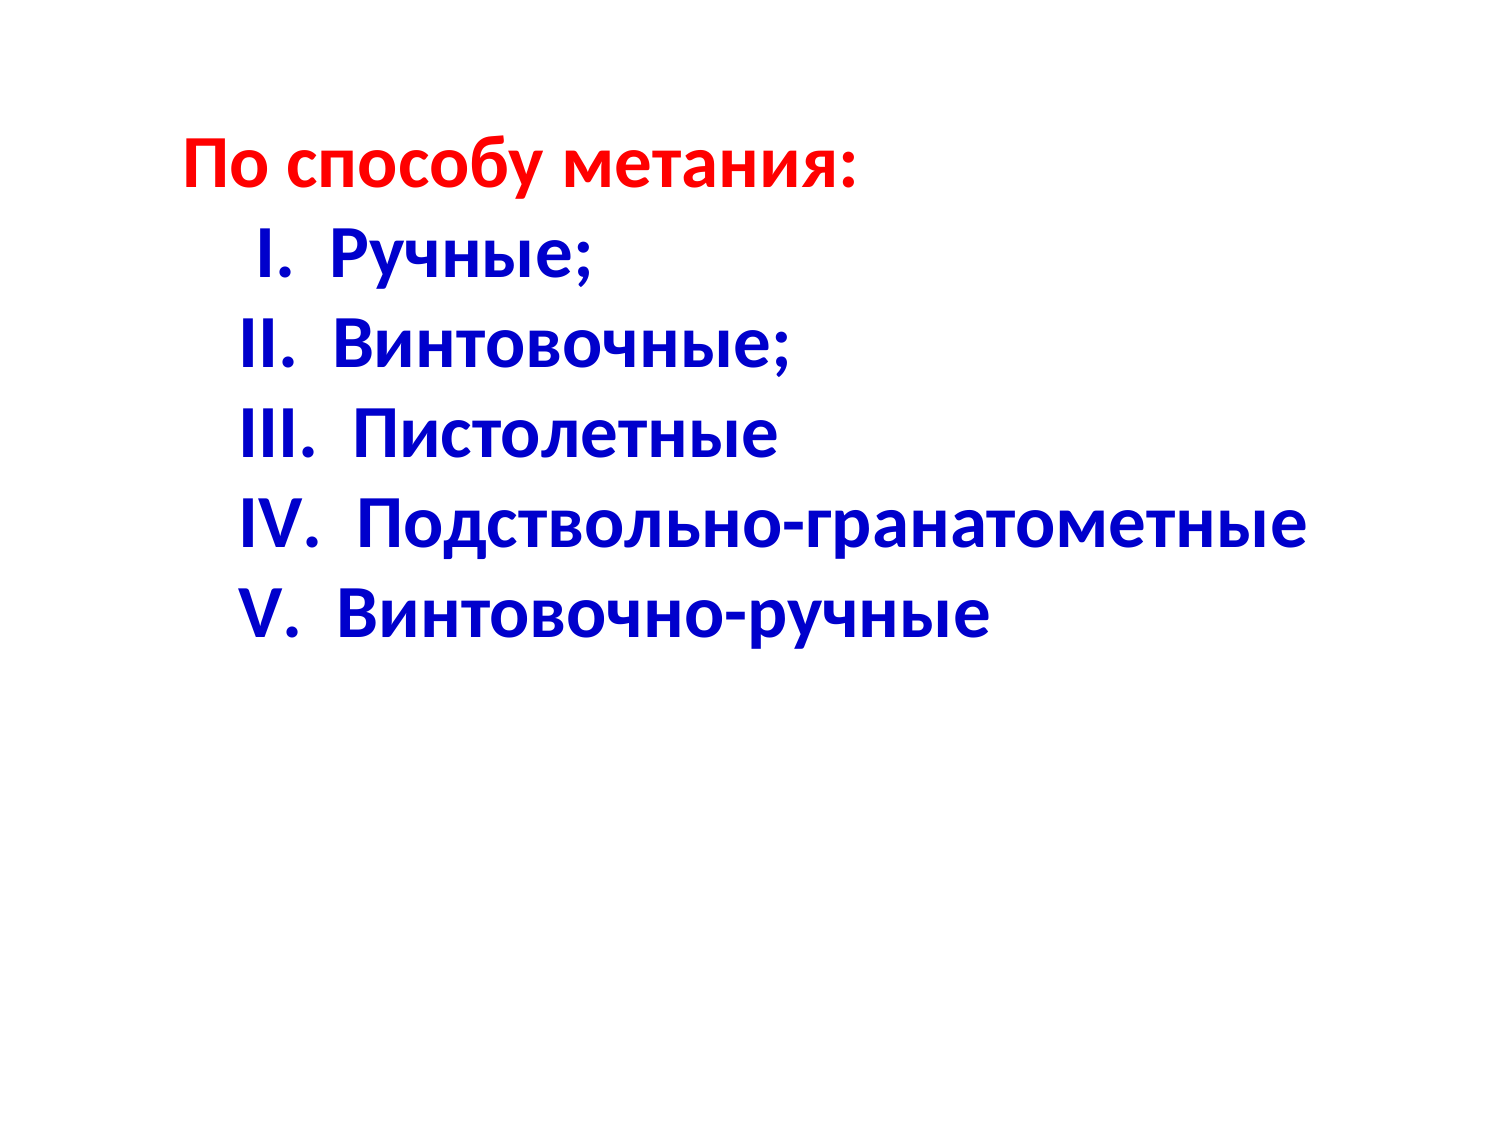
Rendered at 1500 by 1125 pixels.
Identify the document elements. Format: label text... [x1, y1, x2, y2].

list По способу метания: I. Ручные; II. Винтовочные; III. Пистолетные IV. Подствольно-гранатометные V. Винтовочно-ручные [53, 54, 1447, 1059]
